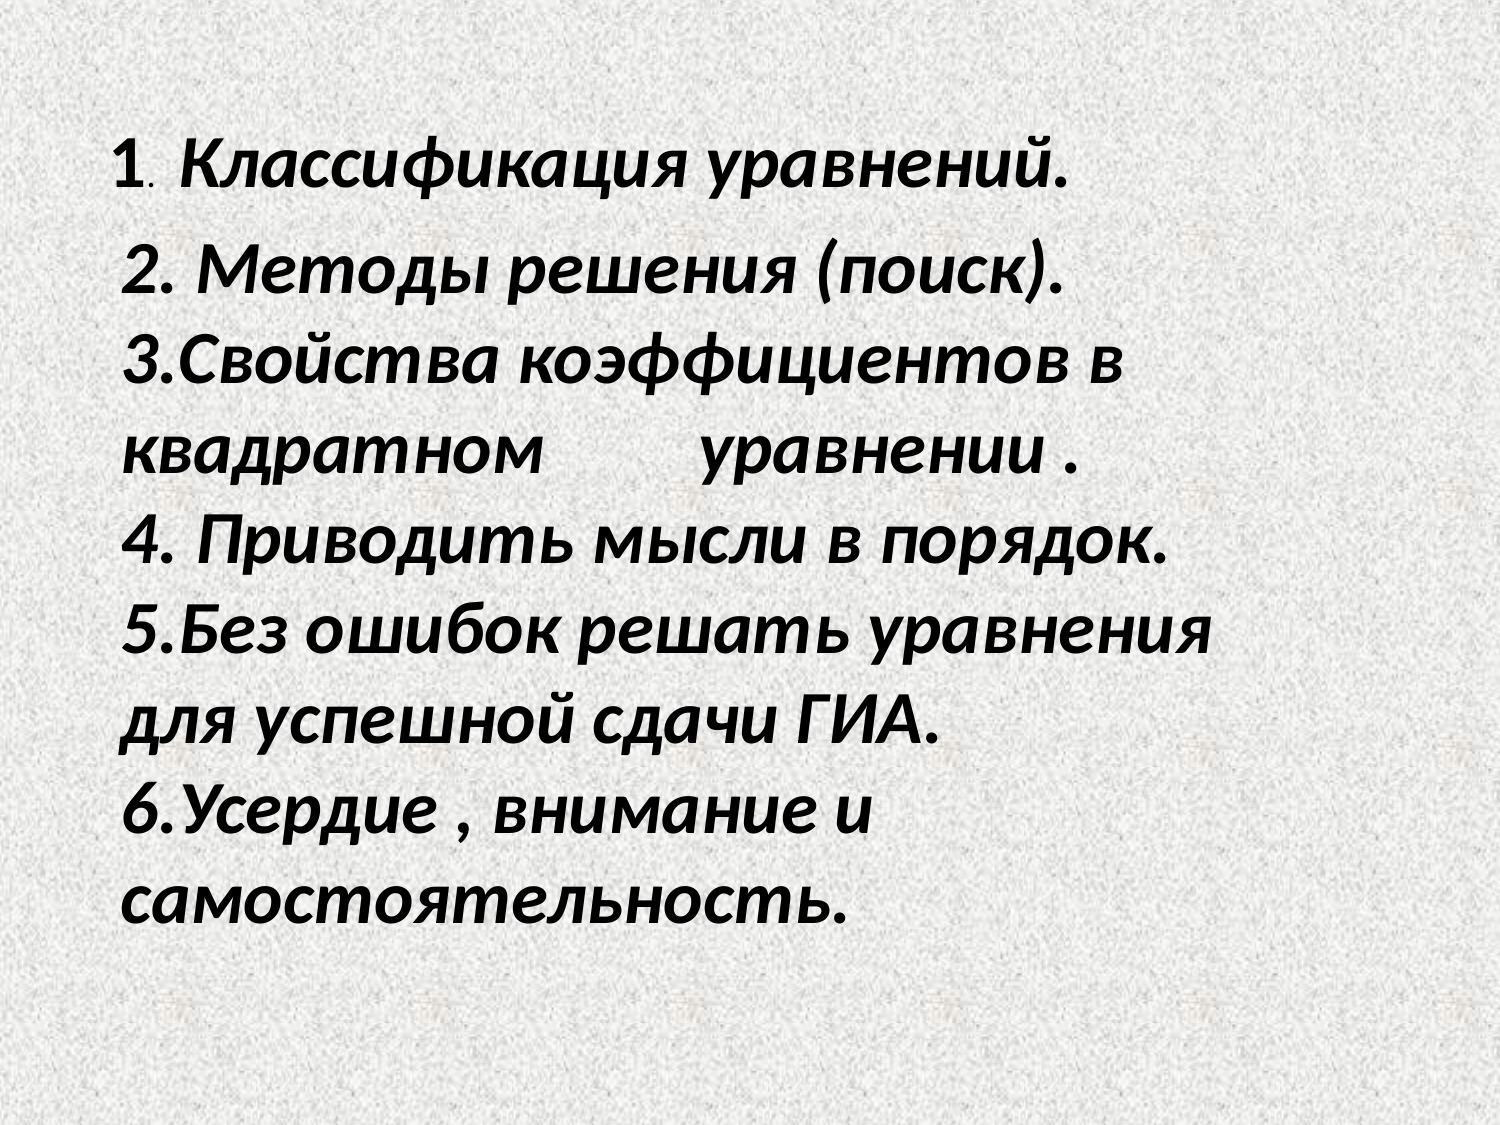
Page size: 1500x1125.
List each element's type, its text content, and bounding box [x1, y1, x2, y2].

picture [0, 0, 1500, 1125]
text_box 2. Методы решения (поиск). 3.Свойства коэффициентов в квадратном уравнении . 4. Приводить мысли в порядок. 5.Без ошибок решать уравнения для успешной сдачи ГИА. 6.Усердие , внимание и самостоятельность. [105, 210, 1348, 946]
text_box Классификация уравнений. [163, 105, 1219, 210]
text_box 1. [93, 105, 163, 211]
